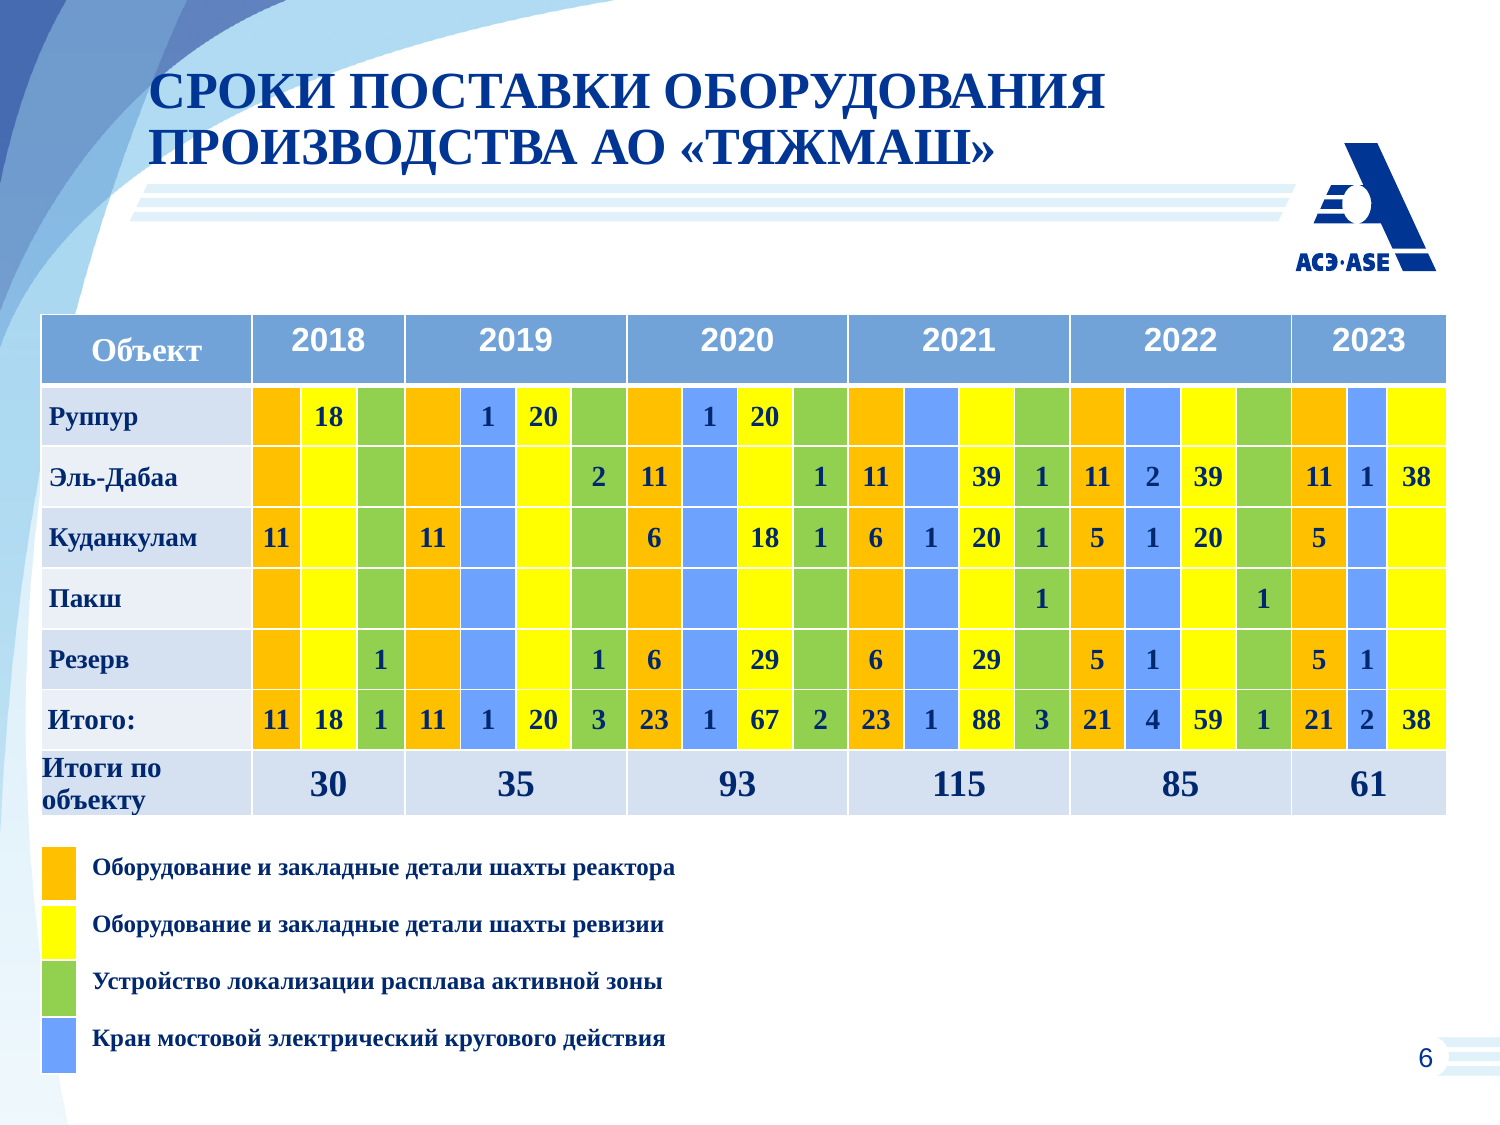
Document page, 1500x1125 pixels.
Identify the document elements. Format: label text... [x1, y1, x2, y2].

table_cell [1182, 630, 1235, 689]
table_cell [683, 447, 737, 506]
table_cell 11 [406, 508, 460, 567]
table_cell [1348, 569, 1386, 628]
table_cell [461, 630, 515, 689]
table_cell [1292, 388, 1346, 445]
table_cell [517, 447, 570, 506]
table_cell 85 [1071, 751, 1291, 815]
table_cell [358, 388, 404, 445]
table_cell [1237, 388, 1291, 445]
table_cell 5 [1292, 508, 1346, 567]
table_cell [1388, 508, 1446, 567]
table_cell [517, 630, 570, 689]
table_cell [572, 388, 626, 445]
table_cell 29 [960, 630, 1014, 689]
table_cell [1071, 388, 1124, 445]
table_cell Итоги по объекту [42, 751, 251, 815]
table_cell Руппур [42, 388, 251, 445]
table_cell 30 [253, 751, 404, 815]
table_cell [253, 447, 300, 506]
table_cell [1182, 388, 1235, 445]
table_cell [794, 388, 847, 445]
table_cell [905, 447, 958, 506]
table_cell Кран мостовой электрический кругового действия [78, 1018, 742, 1073]
table_cell [794, 569, 847, 628]
table_header 2018 [253, 315, 404, 383]
table_cell [1388, 388, 1446, 445]
table_cell [406, 388, 460, 445]
table_cell 1 [358, 630, 404, 689]
table_cell [683, 508, 737, 567]
table_cell 39 [960, 447, 1014, 506]
table_header 2021 [849, 315, 1069, 383]
table_cell 1 [794, 508, 847, 567]
table_cell [1237, 508, 1291, 567]
table_cell 115 [849, 751, 1069, 815]
table_cell [738, 447, 792, 506]
table_cell [905, 630, 958, 689]
table_cell 1 [1237, 690, 1291, 749]
table_cell 3 [572, 690, 626, 749]
table_cell 1 [1015, 508, 1069, 567]
table_cell 11 [1292, 447, 1346, 506]
table_cell [849, 569, 903, 628]
table_cell [253, 388, 300, 445]
table_cell [905, 388, 958, 445]
table_cell [1348, 508, 1386, 567]
table_cell [302, 447, 356, 506]
table_cell 11 [406, 690, 460, 749]
table_cell [42, 1018, 76, 1073]
table_cell 2 [572, 447, 626, 506]
table_cell [1015, 630, 1069, 689]
table_cell 1 [572, 630, 626, 689]
table_cell [358, 569, 404, 628]
table_cell [905, 569, 958, 628]
table_cell 18 [738, 508, 792, 567]
table_cell 59 [1182, 690, 1235, 749]
table_cell 20 [960, 508, 1014, 567]
table_cell 67 [738, 690, 792, 749]
table_cell 11 [253, 508, 300, 567]
table_cell [42, 906, 76, 959]
table_cell [461, 569, 515, 628]
table_cell [572, 508, 626, 567]
table_cell [517, 508, 570, 567]
table_cell [683, 630, 737, 689]
table_cell 35 [406, 751, 626, 815]
table_cell [849, 388, 903, 445]
table_cell [42, 961, 76, 1016]
table_cell 88 [960, 690, 1014, 749]
table_cell 1 [1126, 630, 1180, 689]
table_cell [302, 569, 356, 628]
table_cell 18 [302, 388, 356, 445]
table_cell 11 [628, 447, 681, 506]
table_header Оборудование и закладные детали шахты реактора [78, 847, 742, 900]
table_cell [794, 630, 847, 689]
table_cell [960, 569, 1014, 628]
table_cell 20 [517, 388, 570, 445]
table_header 2023 [1292, 315, 1446, 383]
table_cell 23 [628, 690, 681, 749]
table_cell [683, 569, 737, 628]
table_cell 23 [849, 690, 903, 749]
picture [0, 0, 1500, 1125]
table_cell Эль-Дабаа [42, 447, 251, 506]
table_cell 5 [1071, 630, 1124, 689]
table_cell Устройство локализации расплава активной зоны [78, 961, 742, 1016]
table_cell 1 [1015, 569, 1069, 628]
table_header 2020 [628, 315, 847, 383]
table_cell 20 [1182, 508, 1235, 567]
table_cell 1 [461, 690, 515, 749]
table_cell 6 [628, 508, 681, 567]
table_cell [461, 508, 515, 567]
table_cell 38 [1388, 447, 1446, 506]
table_cell 21 [1071, 690, 1124, 749]
table_cell 21 [1292, 690, 1346, 749]
table_cell 1 [683, 690, 737, 749]
table_cell Итого: [42, 690, 251, 749]
table_cell [1348, 388, 1386, 445]
table_cell 38 [1388, 690, 1446, 749]
table_cell [738, 569, 792, 628]
table_cell 2 [1348, 690, 1386, 749]
table_cell 1 [683, 388, 737, 445]
table_cell [358, 508, 404, 567]
table_cell [960, 388, 1014, 445]
table_cell [406, 569, 460, 628]
table_cell 5 [1071, 508, 1124, 567]
table_cell 6 [849, 630, 903, 689]
table_cell [1237, 630, 1291, 689]
table_cell [1071, 569, 1124, 628]
table_cell [302, 508, 356, 567]
table_cell 11 [849, 447, 903, 506]
table_cell [253, 569, 300, 628]
table_header Объект [42, 315, 251, 383]
table_cell 39 [1182, 447, 1235, 506]
table_cell Куданкулам [42, 508, 251, 567]
table_cell [302, 630, 356, 689]
table_cell 1 [1237, 569, 1291, 628]
table_cell [517, 569, 570, 628]
title Сроки поставки оборудования производства АО «Тяжмаш» [133, 59, 1282, 184]
table_cell [1126, 569, 1180, 628]
table_cell [572, 569, 626, 628]
table_cell 61 [1292, 751, 1446, 815]
table_cell 11 [1071, 447, 1124, 506]
table_cell [406, 630, 460, 689]
table_cell 29 [738, 630, 792, 689]
table_cell 6 [849, 508, 903, 567]
table_cell 20 [738, 388, 792, 445]
table_cell [1388, 569, 1446, 628]
table_cell [1015, 388, 1069, 445]
table_cell 11 [253, 690, 300, 749]
table_cell [406, 447, 460, 506]
table_cell [628, 388, 681, 445]
table_cell [1237, 447, 1291, 506]
table_cell 1 [905, 690, 958, 749]
table_cell 1 [794, 447, 847, 506]
table_cell Оборудование и закладные детали шахты ревизии [78, 906, 742, 959]
table_cell 4 [1126, 690, 1180, 749]
table_cell [1388, 630, 1446, 689]
table_cell 2 [1126, 447, 1180, 506]
table_cell Пакш [42, 569, 251, 628]
table_cell 93 [628, 751, 847, 815]
table_cell [253, 630, 300, 689]
table_cell 5 [1292, 630, 1346, 689]
table_cell 1 [461, 388, 515, 445]
table_cell 1 [905, 508, 958, 567]
table_cell 1 [358, 690, 404, 749]
table_header 2019 [406, 315, 626, 383]
table_header 2022 [1071, 315, 1291, 383]
slide_number 6 [1392, 1037, 1449, 1076]
table_cell 1 [1015, 447, 1069, 506]
table_cell 1 [1348, 447, 1386, 506]
table_cell 3 [1015, 690, 1069, 749]
table_cell 1 [1126, 508, 1180, 567]
table_cell [1126, 388, 1180, 445]
table_cell [628, 569, 681, 628]
table_cell [461, 447, 515, 506]
table_cell 1 [1348, 630, 1386, 689]
table_cell 2 [794, 690, 847, 749]
table_cell Резерв [42, 630, 251, 689]
table_cell 20 [517, 690, 570, 749]
table_cell 18 [302, 690, 356, 749]
table_cell [1292, 569, 1346, 628]
table_cell [1182, 569, 1235, 628]
table_cell [358, 447, 404, 506]
table_cell 6 [628, 630, 681, 689]
table_header [42, 847, 76, 900]
